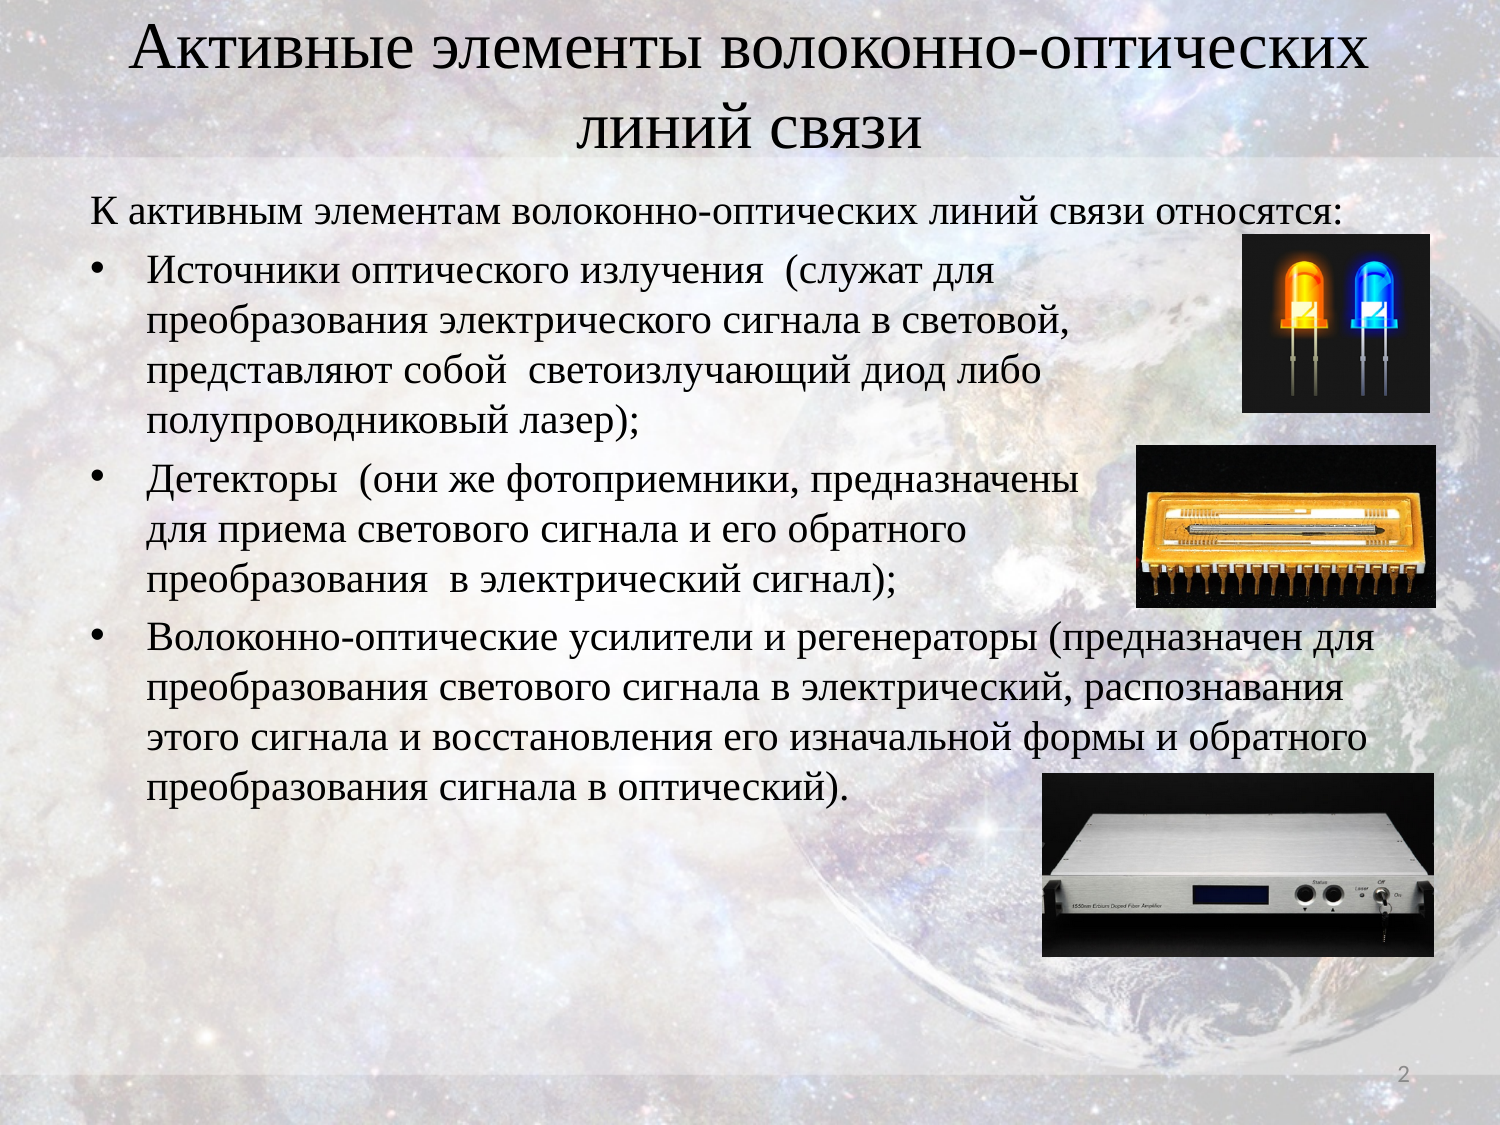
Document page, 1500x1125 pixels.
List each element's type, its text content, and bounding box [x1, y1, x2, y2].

slide_number 2 [1074, 1042, 1425, 1103]
picture [0, 0, 1500, 1125]
list К активным элементам волоконно-оптических линий связи относятся: Источники оптического излучения (служат для преобразования электрического сигнала в световой, представляют собой светоизлучающий диод либо полупроводниковый лазер); Детекторы (они же фотоприемники, предназначены для приема светового сигнала и его обратного преобразования в электрический сигнал); Волоконно-оптические усилители и регенераторы (предназначен для преобразования светового сигнала в электрический, распознавания этого сигнала и восстановления его изначальной формы и обратного преобразования сигнала в оптический). [75, 175, 1407, 1043]
title Активные элементы волоконно-оптических линий связи [75, 23, 1425, 141]
